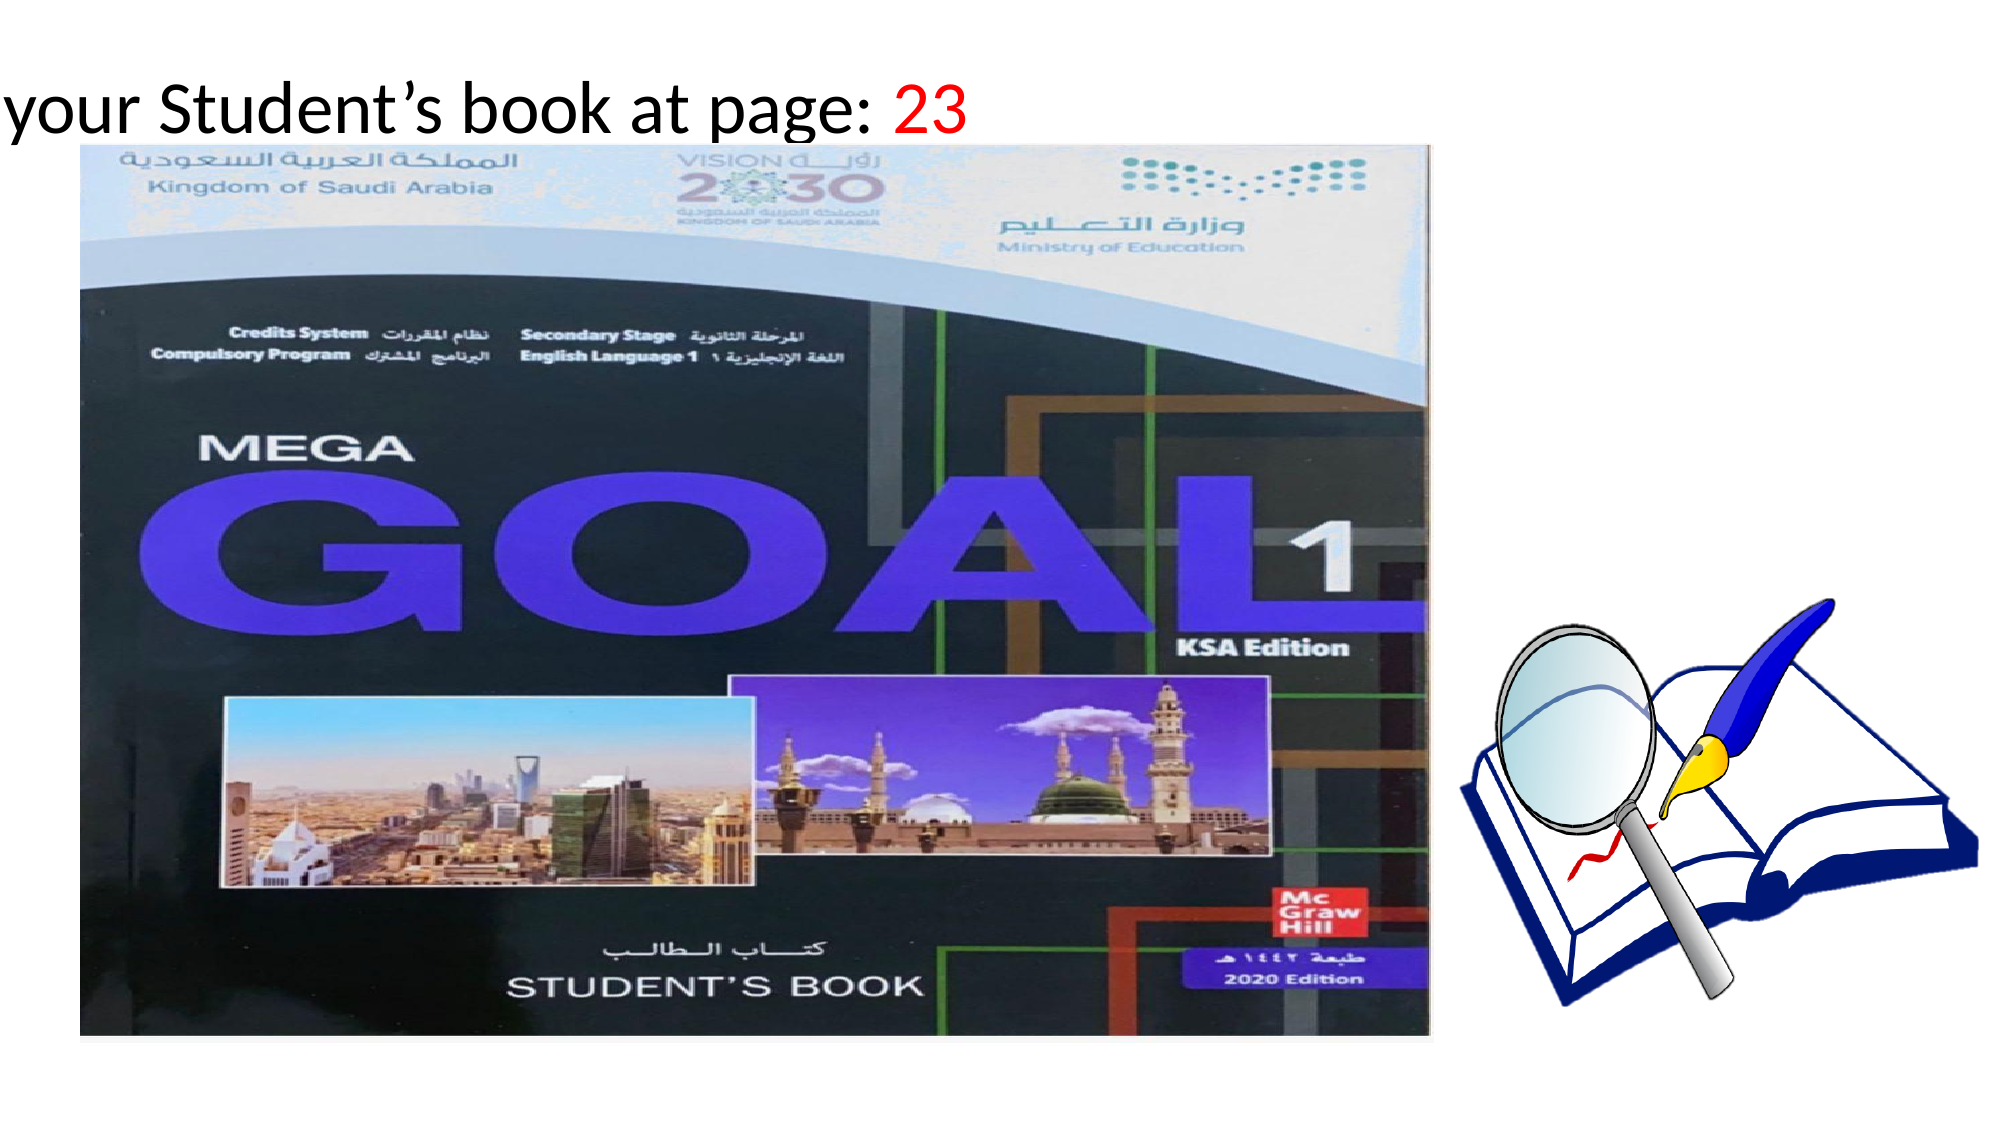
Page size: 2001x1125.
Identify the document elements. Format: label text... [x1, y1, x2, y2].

text_box Open your Student’s book at page: 23 [0, 6, 1533, 156]
picture [80, 142, 2000, 1043]
